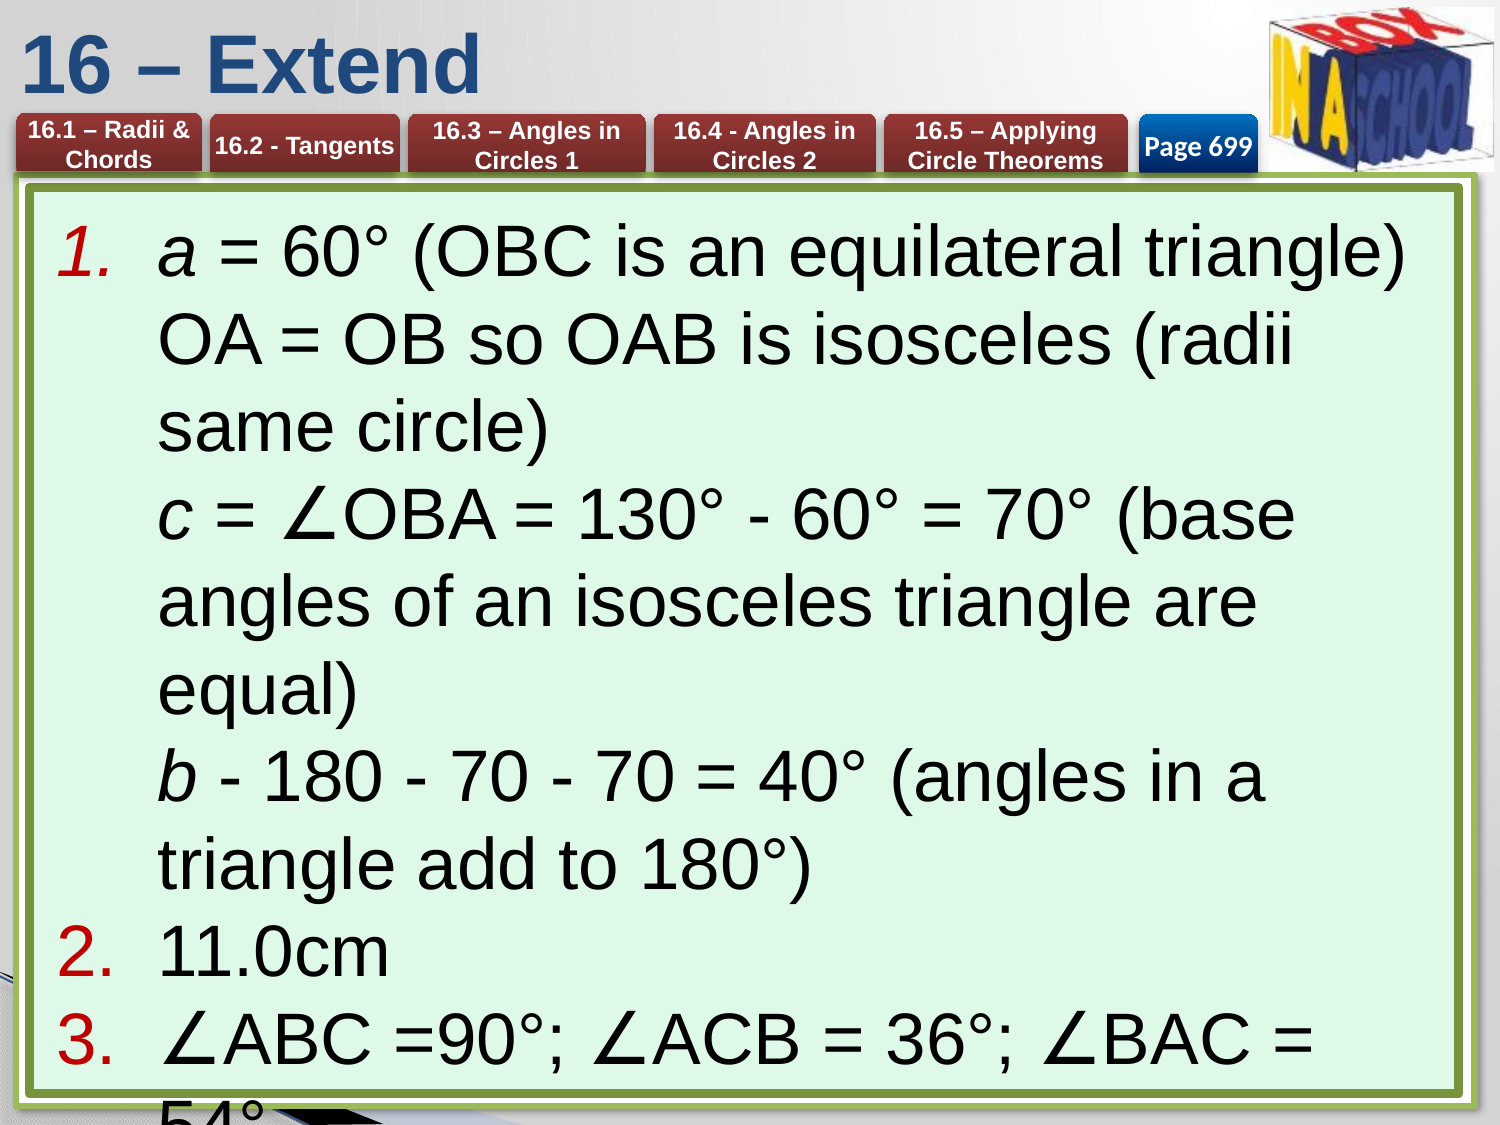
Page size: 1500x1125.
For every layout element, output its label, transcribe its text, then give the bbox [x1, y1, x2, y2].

text_box Page 699 [1139, 114, 1258, 173]
title 16 – Extend [5, 7, 1270, 114]
picture [1269, 7, 1495, 172]
text_box a = 60° (OBC is an equilateral triangle) OA = OB so OAB is isosceles (radii same circle) c = ∠OBA = 130° - 60° = 70° (base angles of an isosceles triangle are equal) b - 180 - 70 - 70 = 40° (angles in a triangle add to 180°) 11.0cm ∠ABC =90°; ∠ACB = 36°; ∠BAC = 54° [41, 196, 1447, 1125]
